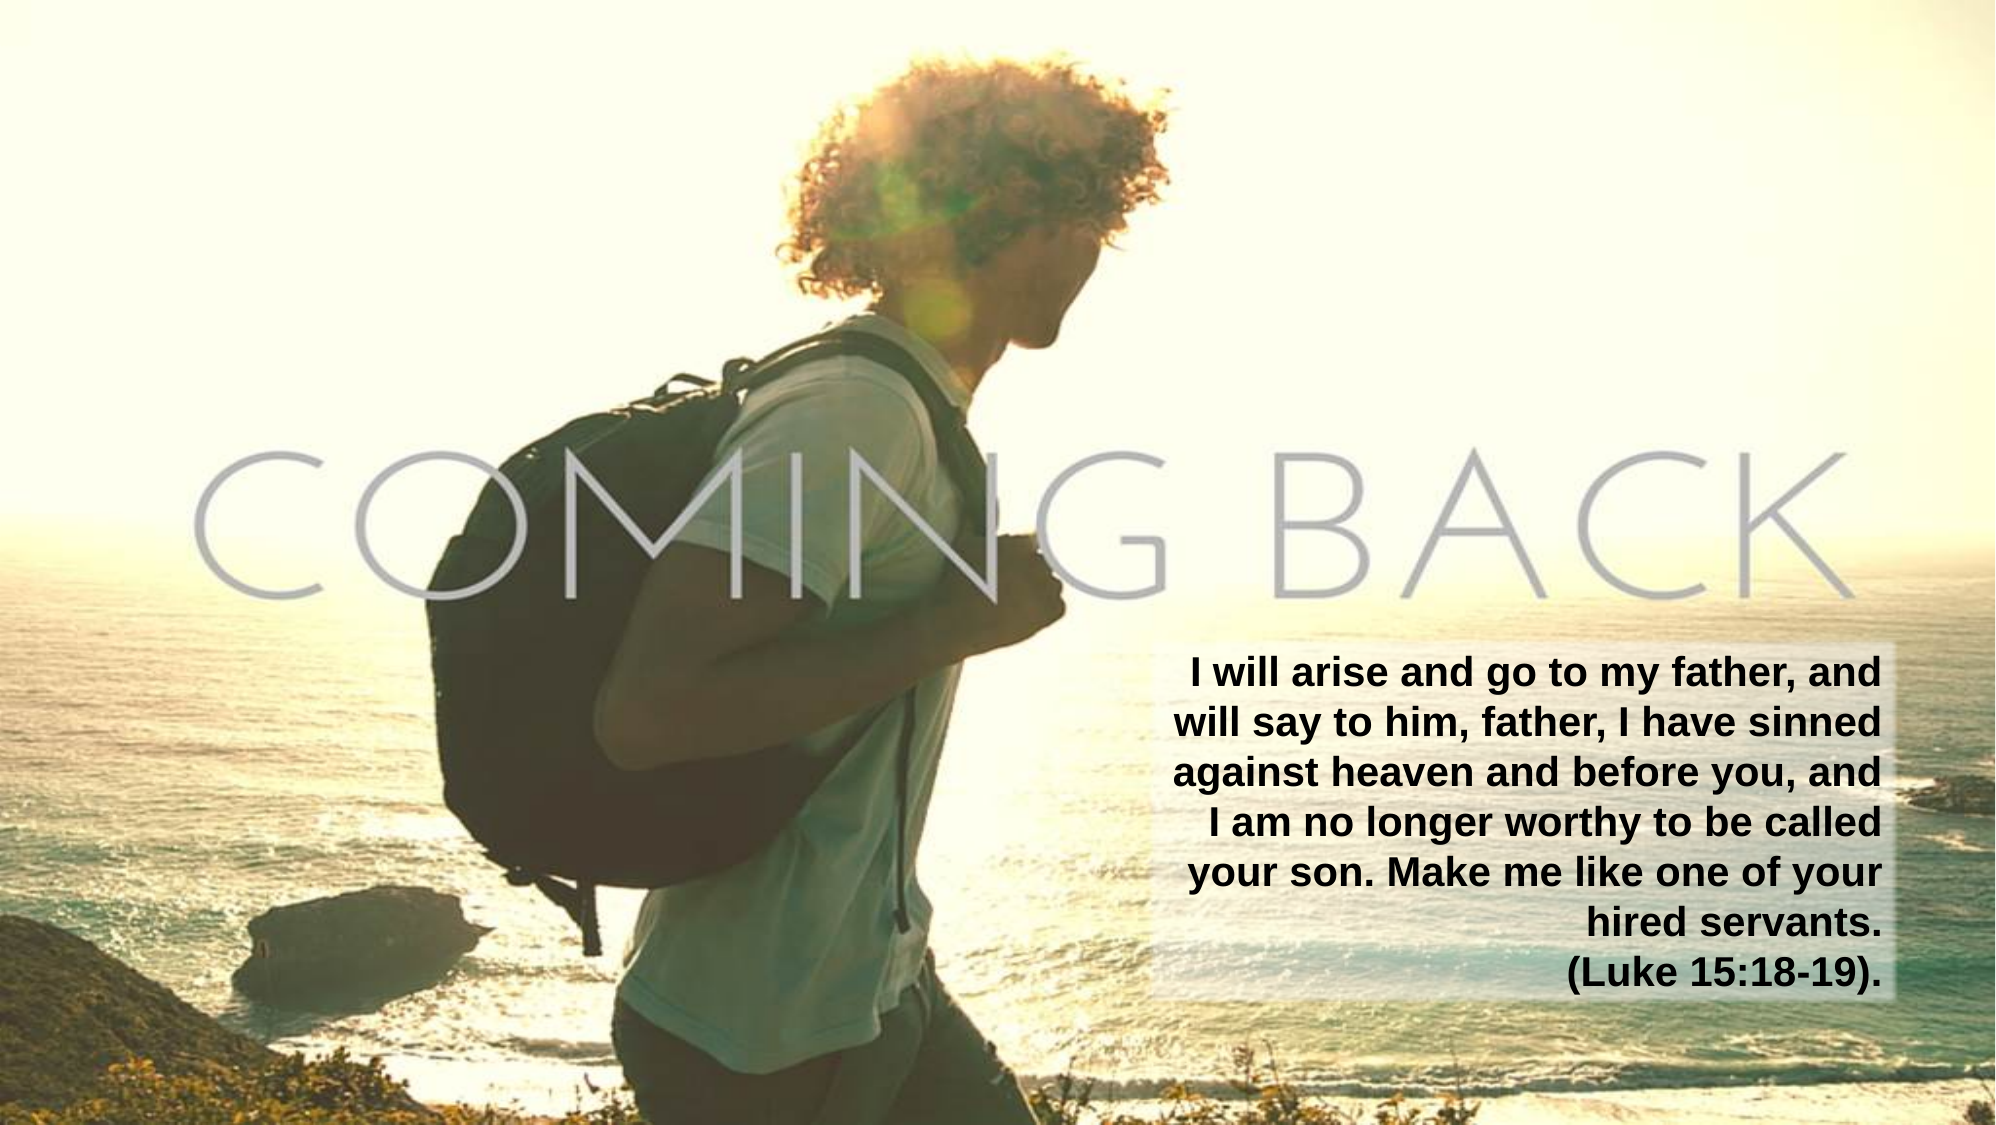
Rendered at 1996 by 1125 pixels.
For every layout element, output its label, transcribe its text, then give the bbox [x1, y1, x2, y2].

text_box I will arise and go to my father, and will say to him, father, I have sinned against heaven and before you, and I am no longer worthy to be called your son. Make me like one of your hired servants. (Luke 15:18-19). [1156, 646, 1892, 997]
picture [0, 0, 1996, 1125]
